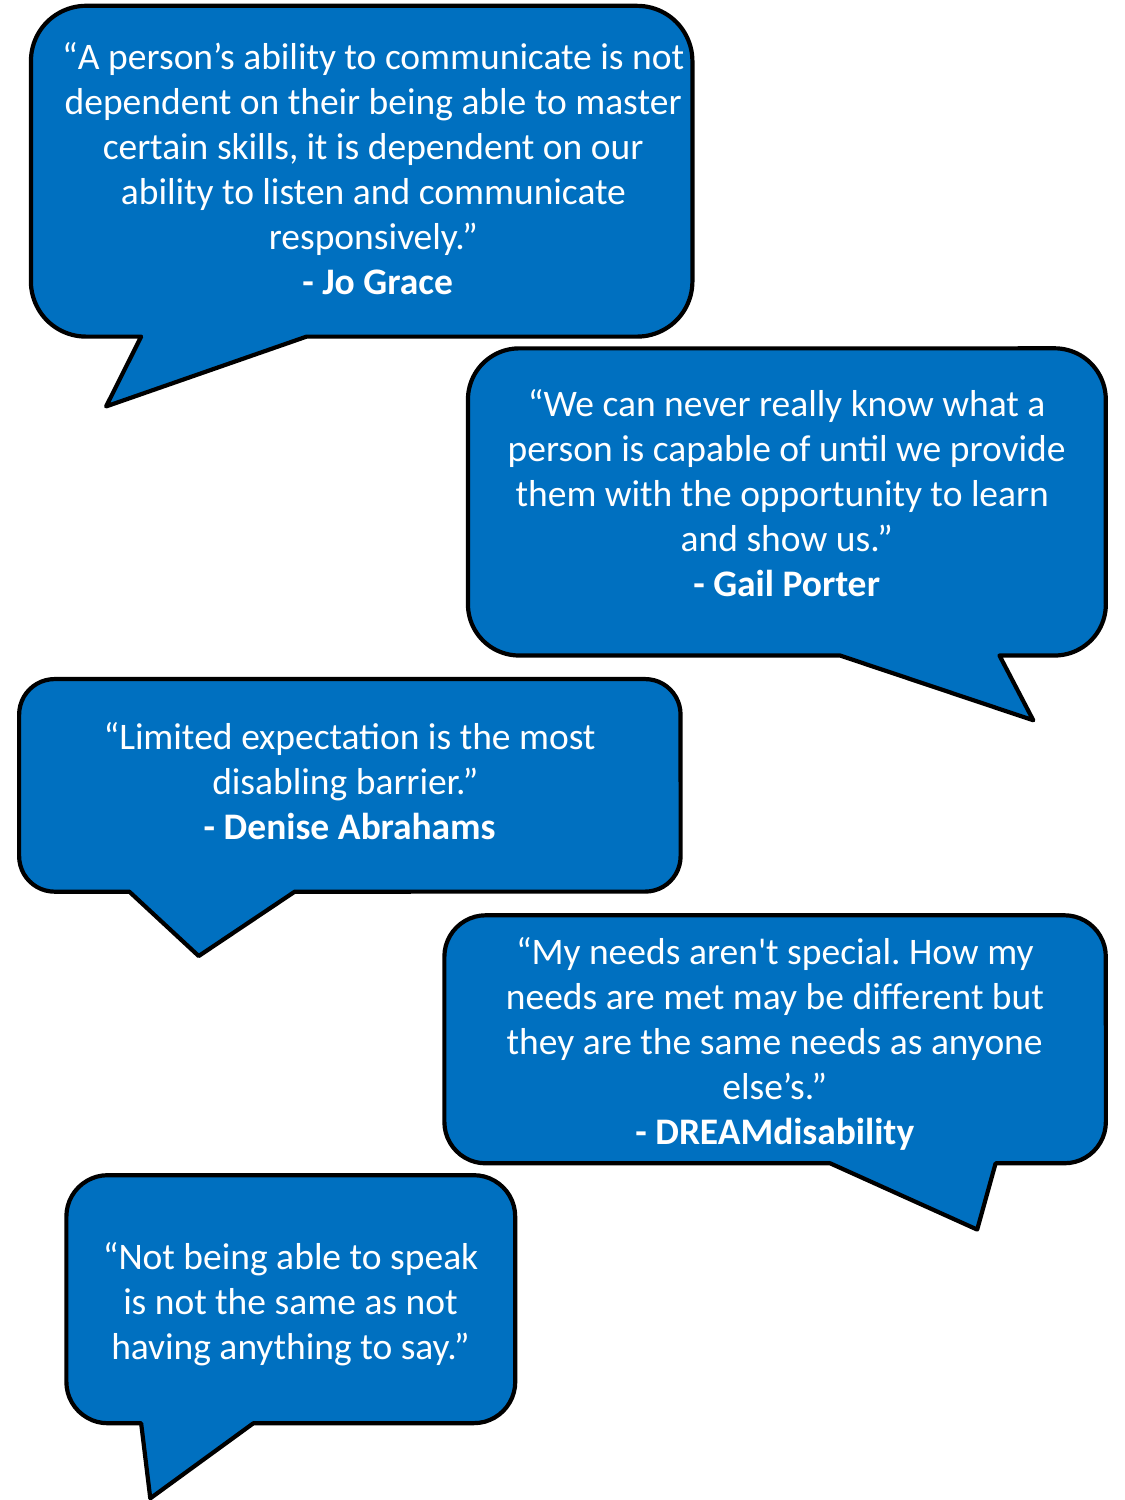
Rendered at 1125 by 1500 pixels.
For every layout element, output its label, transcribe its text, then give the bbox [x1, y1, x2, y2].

text_box [465, 384, 1108, 723]
text_box “We can never really know what a person is capable of until we provide them with the opportunity to learn and show us.” - Gail Porter [468, 371, 1106, 612]
text_box [474, 346, 1100, 371]
text_box “My needs aren't special. How my needs are met may be different but they are the same needs as anyone else’s.” - DREAMdisability [442, 913, 1108, 1232]
text_box “Limited expectation is the most disabling barrier.” - Denise Abrahams [19, 704, 681, 855]
text_box [17, 676, 683, 958]
text_box [28, 3, 687, 409]
text_box “A person’s ability to communicate is not dependent on their being able to master certain skills, it is dependent on our ability to listen and communicate responsively.” - Jo Grace [42, 25, 705, 310]
text_box “Not being able to speak is not the same as not having anything to say.” [64, 1173, 518, 1500]
